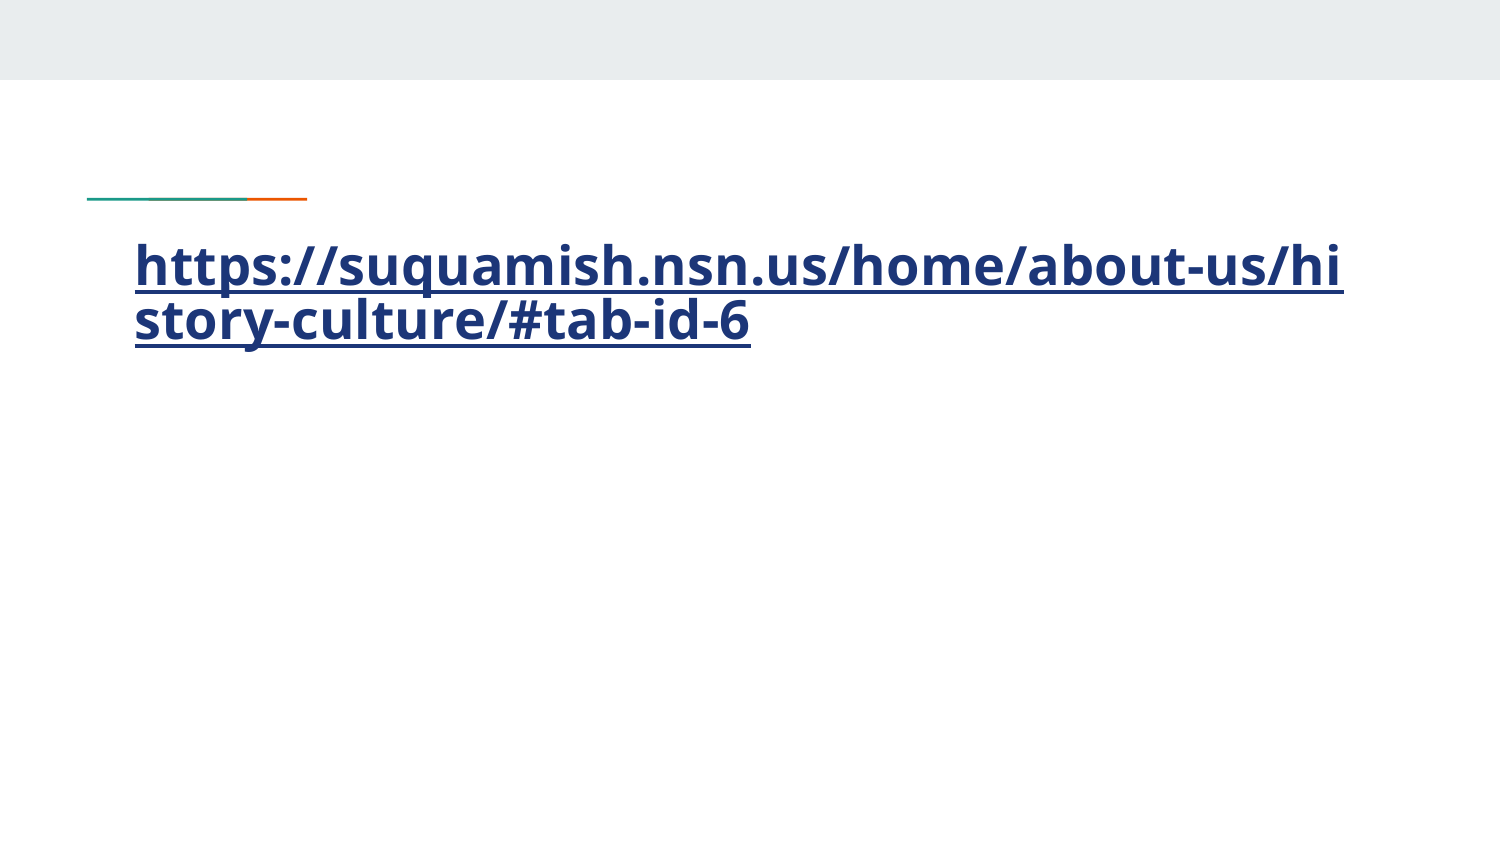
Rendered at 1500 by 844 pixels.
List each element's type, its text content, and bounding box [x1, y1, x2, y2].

title https://suquamish.nsn.us/home/about-us/history-culture/#tab-id-6 [119, 216, 1381, 305]
